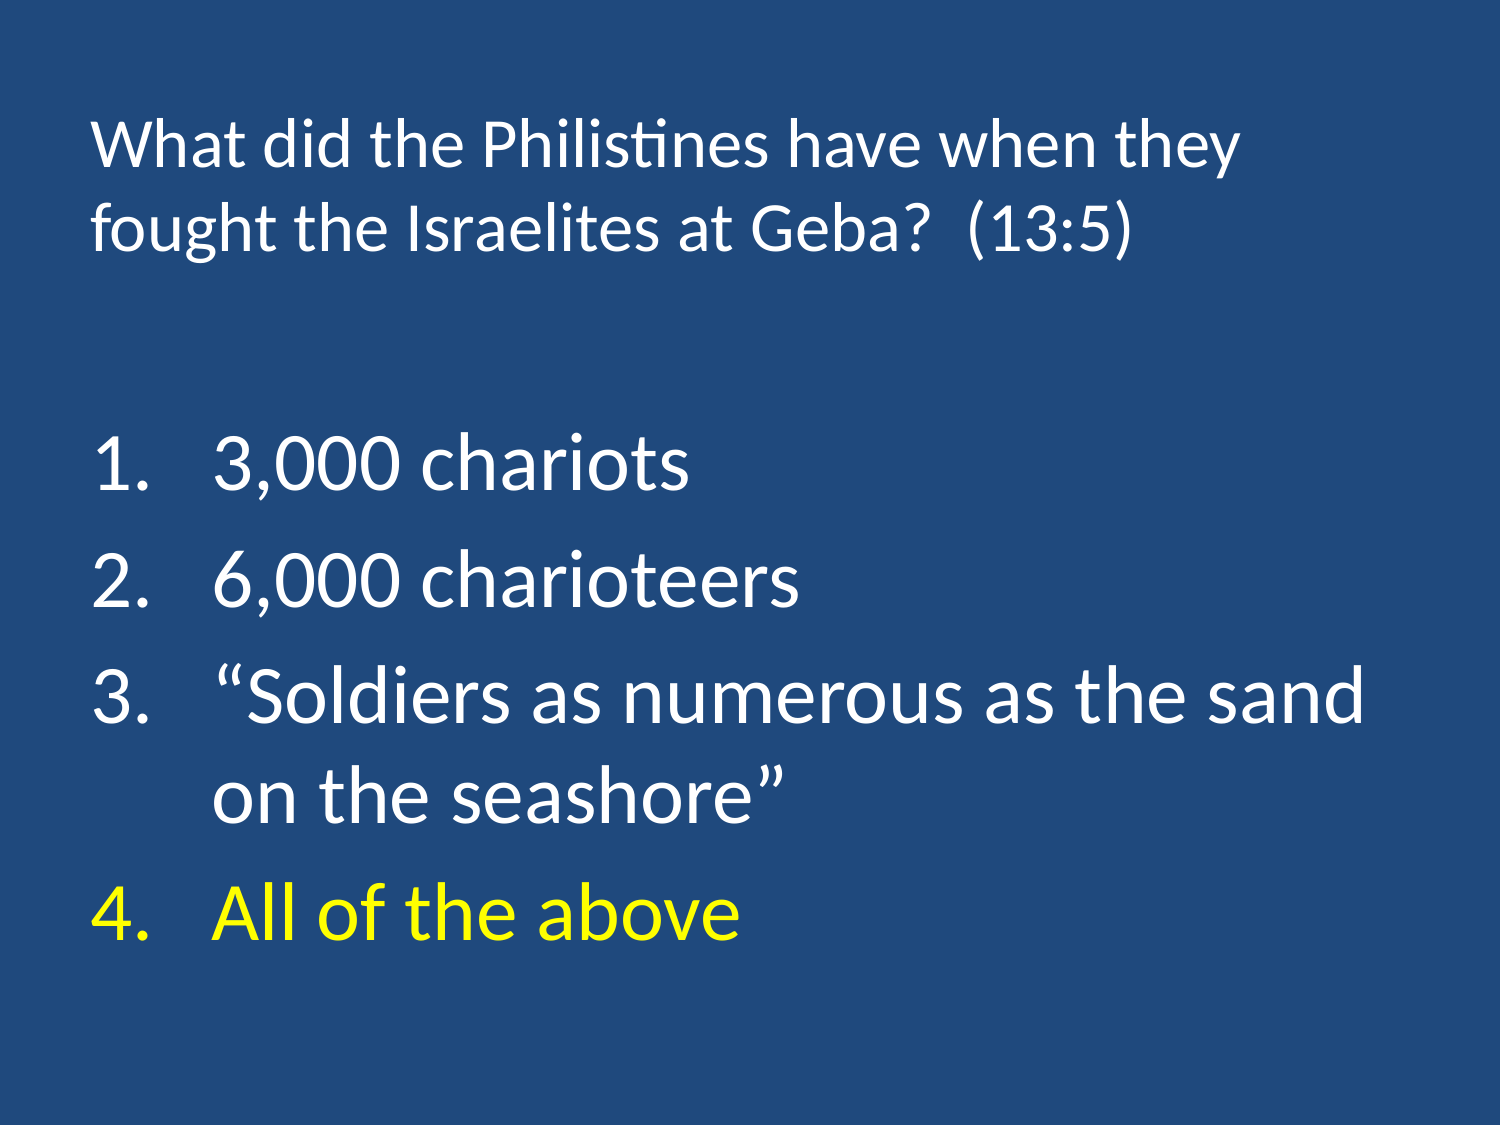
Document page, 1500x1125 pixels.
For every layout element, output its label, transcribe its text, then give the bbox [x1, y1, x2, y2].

title What did the Philistines have when they fought the Israelites at Geba? (13:5) [75, 87, 1425, 275]
list 3,000 chariots 6,000 charioteers “Soldiers as numerous as the sand on the seashore” All of the above [75, 399, 1425, 1005]
